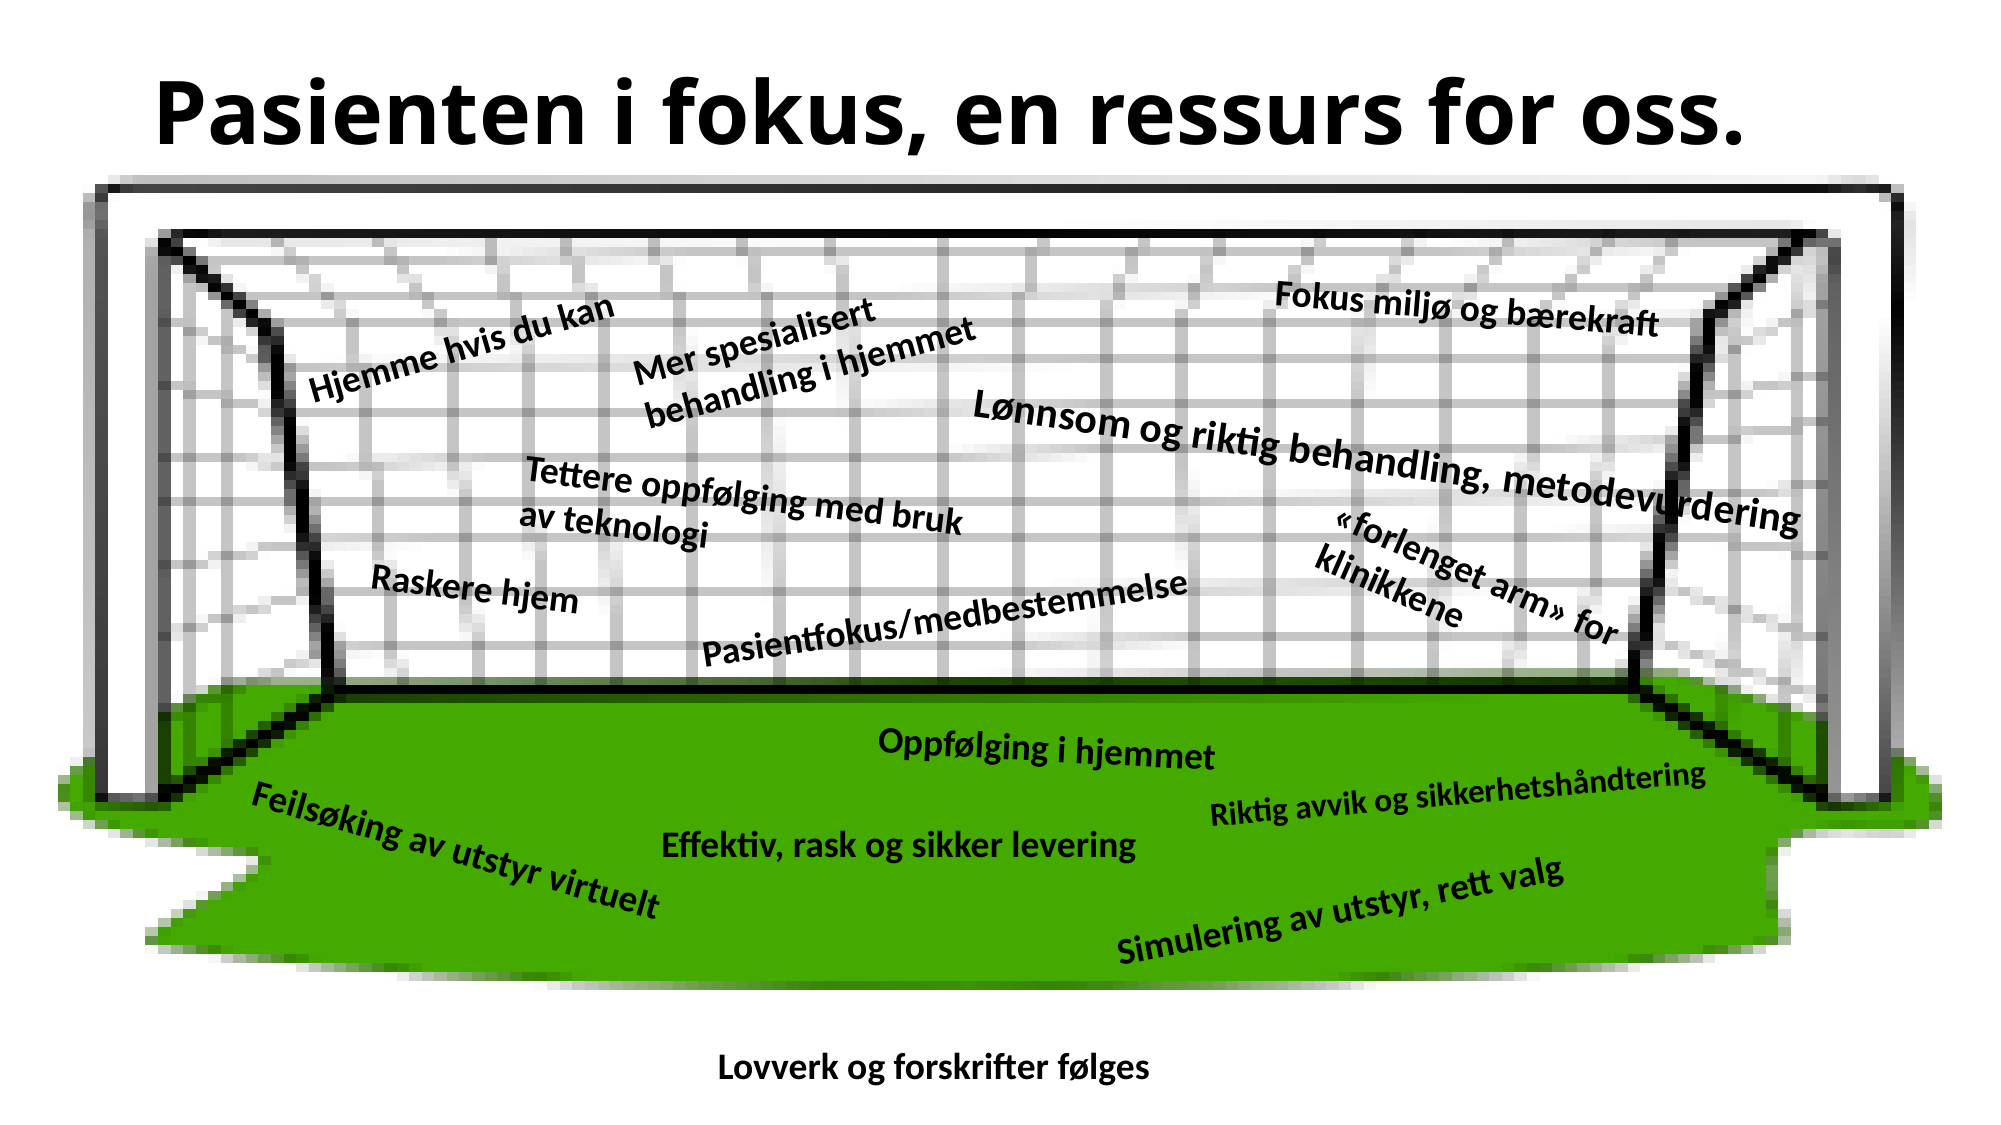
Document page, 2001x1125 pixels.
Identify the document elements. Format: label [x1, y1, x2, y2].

list [58, 0, 1942, 1125]
